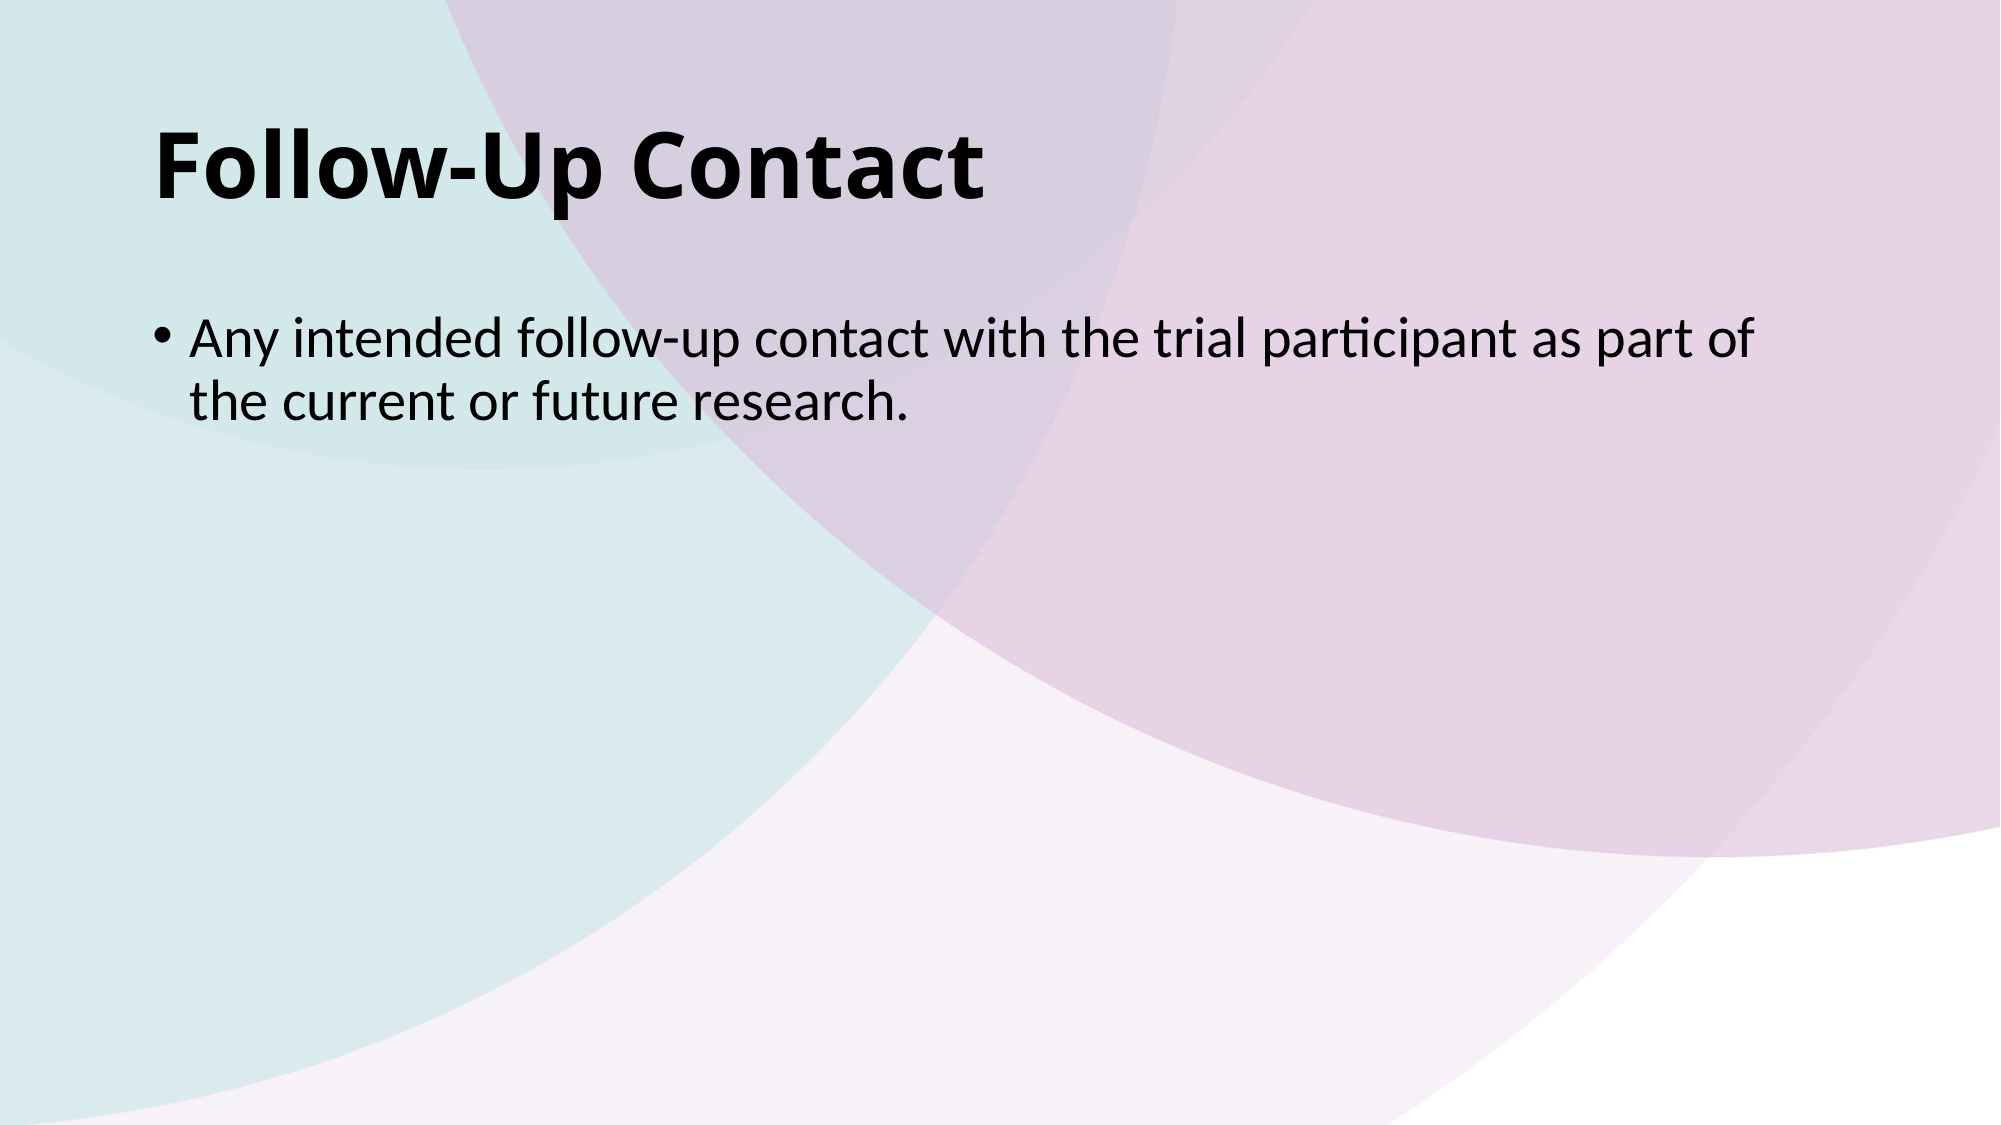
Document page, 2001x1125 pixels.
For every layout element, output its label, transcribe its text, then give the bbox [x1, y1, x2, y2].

list Any intended follow-up contact with the trial participant as part of the current or future research. [137, 299, 1863, 1014]
picture [0, 0, 2001, 1125]
title Follow-Up Contact [137, 59, 1863, 278]
